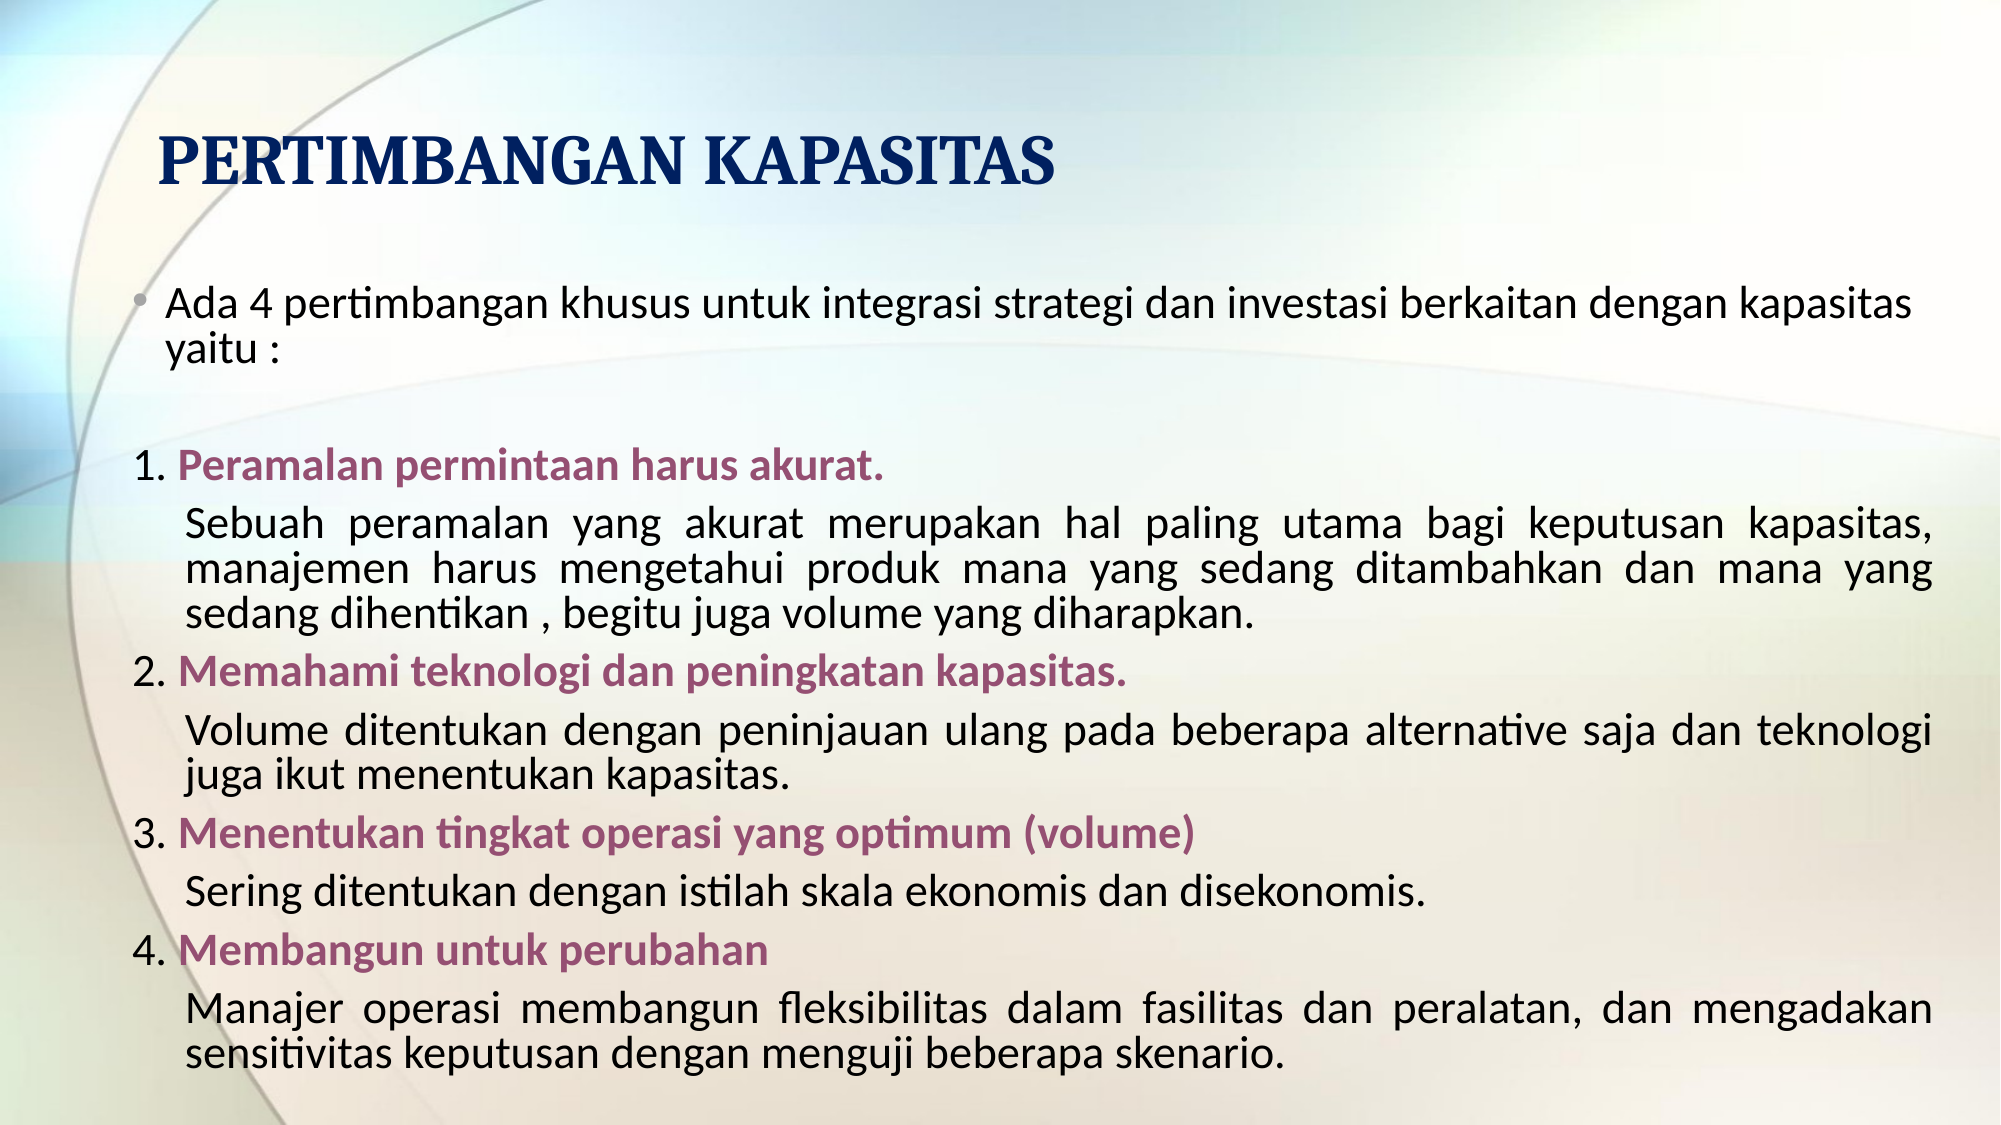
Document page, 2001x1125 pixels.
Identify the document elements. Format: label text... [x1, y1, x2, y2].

list Ada 4 pertimbangan khusus untuk integrasi strategi dan investasi berkaitan dengan kapasitas yaitu : 1. Peramalan permintaan harus akurat. Sebuah peramalan yang akurat merupakan hal paling utama bagi keputusan kapasitas, manajemen harus mengetahui produk mana yang sedang ditambahkan dan mana yang sedang dihentikan , begitu juga volume yang diharapkan. 2. Memahami teknologi dan peningkatan kapasitas. Volume ditentukan dengan peninjauan ulang pada beberapa alternative saja dan teknologi juga ikut menentukan kapasitas. 3. Menentukan tingkat operasi yang optimum (volume) Sering ditentukan dengan istilah skala ekonomis dan disekonomis. 4. Membangun untuk perubahan Manajer operasi membangun fleksibilitas dalam fasilitas dan peralatan, dan mengadakan sensitivitas keputusan dengan menguji beberapa skenario. [117, 275, 1950, 1086]
picture [0, 0, 2001, 1125]
title PERTIMBANGAN KAPASITAS [142, 59, 1950, 216]
